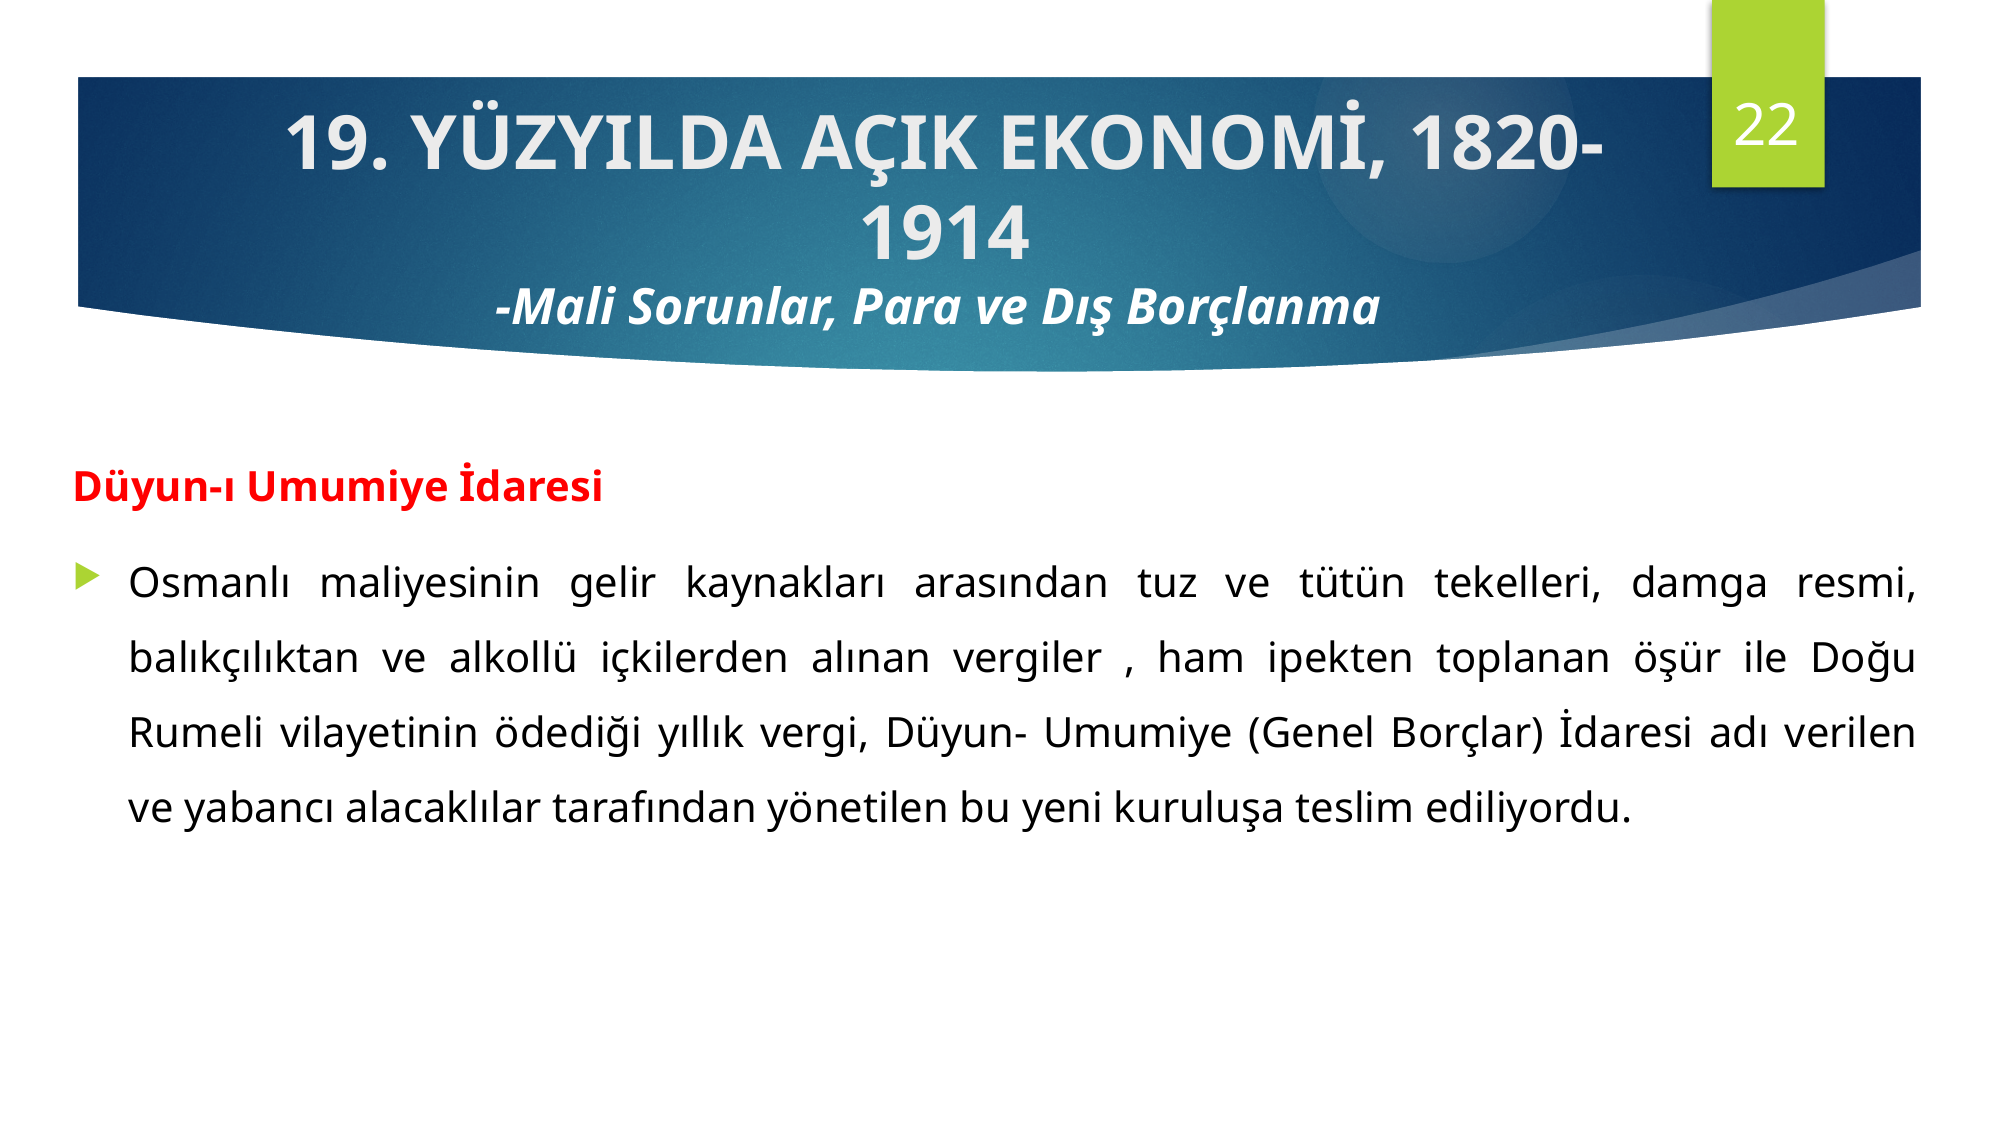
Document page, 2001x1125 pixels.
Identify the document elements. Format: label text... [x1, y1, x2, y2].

list Düyun-ı Umumiye İdaresi Osmanlı maliyesinin gelir kaynakları arasından tuz ve tütün tekelleri, damga resmi, balıkçılıktan ve alkollü içkilerden alınan vergiler , ham ipekten toplanan öşür ile Doğu Rumeli vilayetinin ödediği yıllık vergi, Düyun- Umumiye (Genel Borçlar) İdaresi adı verilen ve yabancı alacaklılar tarafından yönetilen bu yeni kuruluşa teslim ediliyordu. [57, 427, 1934, 1125]
slide_number 22 [1698, 48, 1836, 175]
text_box 19. YÜZYILDA AÇIK EKONOMİ, 1820-1914 -Mali Sorunlar, Para ve Dış Borçlanma [189, 156, 1701, 273]
